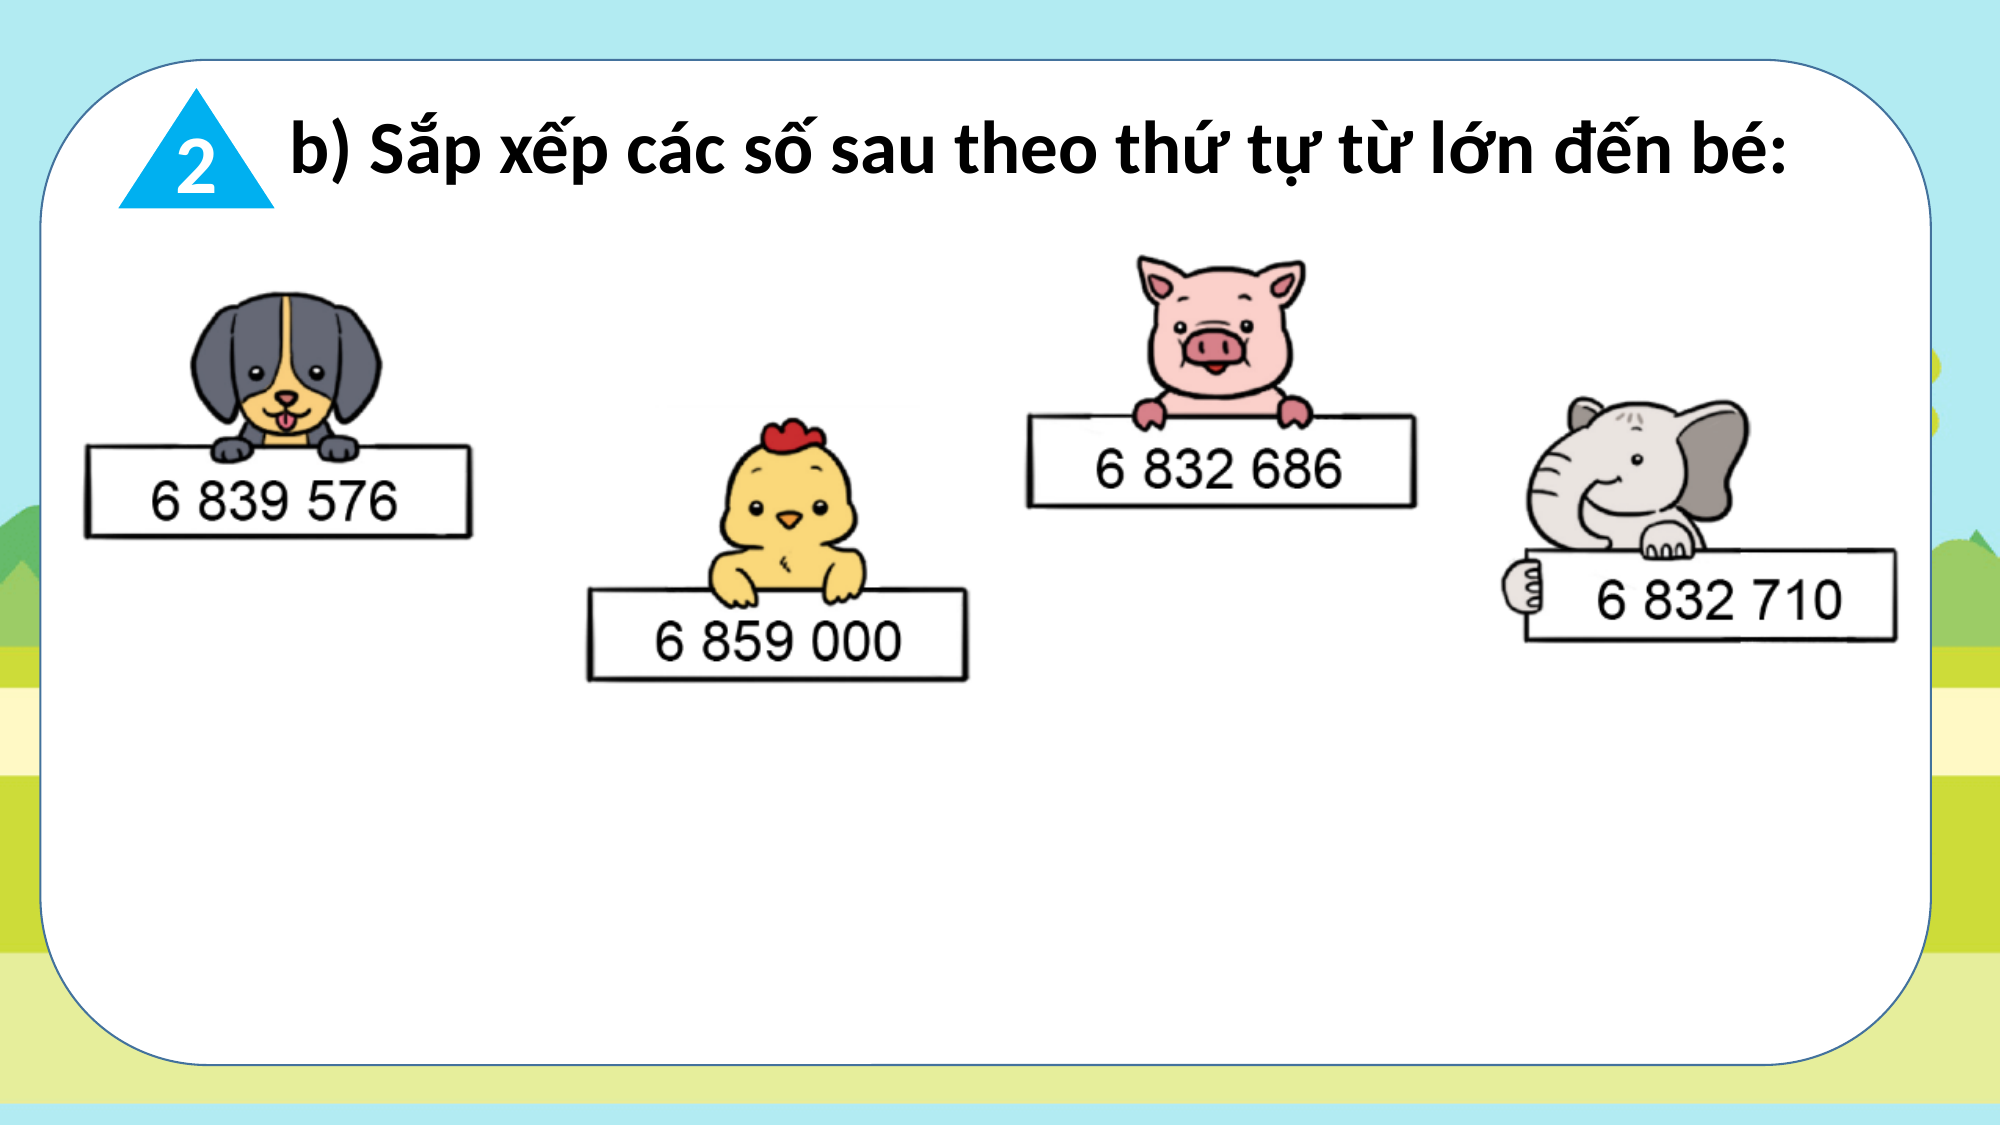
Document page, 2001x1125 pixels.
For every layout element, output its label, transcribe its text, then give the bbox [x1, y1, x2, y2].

text_box 2 [112, 81, 281, 212]
picture [0, 0, 2000, 1125]
text_box b) Sắp xếp các số sau theo thứ tự từ lớn đến bé: [274, 90, 1861, 196]
